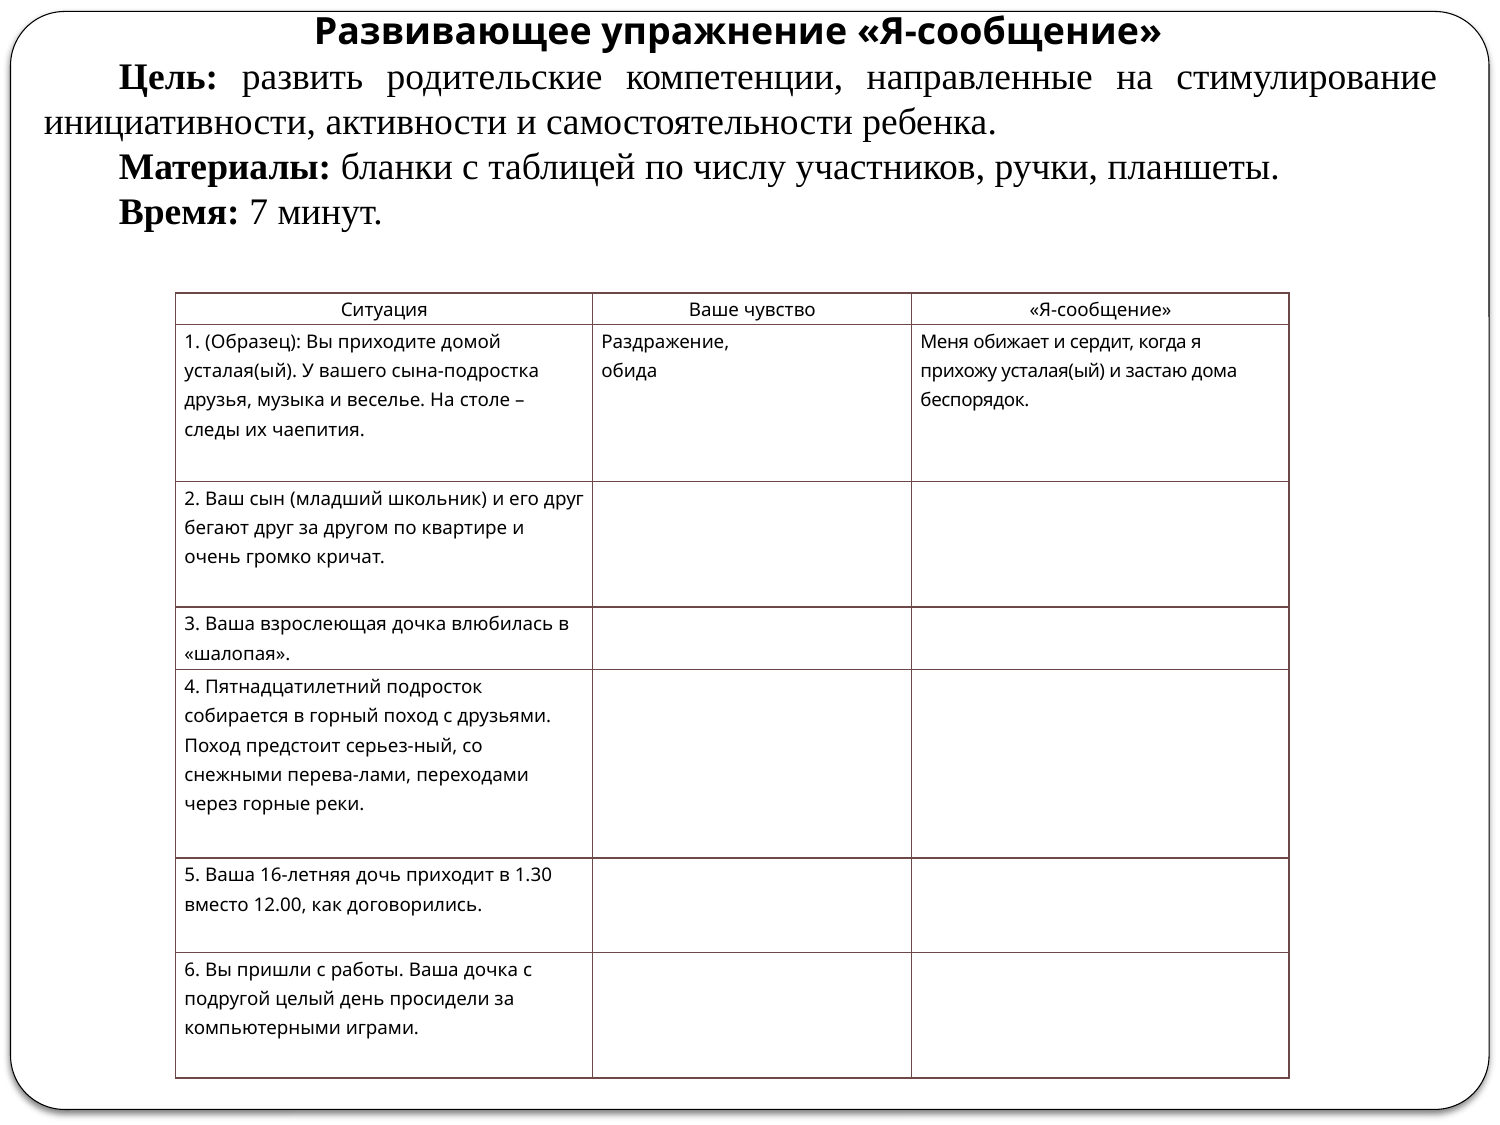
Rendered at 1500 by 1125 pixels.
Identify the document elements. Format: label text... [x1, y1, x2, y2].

table_header «Я-сообщение» [912, 294, 1288, 324]
table_header Ситуация [176, 294, 592, 324]
table_cell [593, 482, 911, 606]
table_cell [912, 608, 1288, 669]
table_cell [593, 608, 911, 669]
table_cell 2. Ваш сын (младший школьник) и его друг бегают друг за другом по квартире и очень громко кричат. [176, 482, 592, 606]
table_cell [912, 482, 1288, 606]
table_cell [593, 859, 911, 952]
table_cell [593, 953, 911, 1077]
table_cell 3. Ваша взрослеющая дочка влюбилась в «шалопая». [176, 608, 592, 669]
table_cell 4. Пятнадцатилетний подросток собирается в горный поход с друзьями. Поход предстоит серьез-ный, со снежными перева-лами, переходами через горные реки. [176, 670, 592, 857]
table_header Ваше чувство [593, 294, 911, 324]
table_cell 1. (Образец): Вы приходите домой усталая(ый). У вашего сына-подростка друзья, музыка и веселье. На столе – следы их чаепития. [176, 325, 592, 481]
table_cell 6. Вы пришли с работы. Ваша дочка с подругой целый день просидели за компьютерными играми. [176, 953, 592, 1077]
table_cell [912, 859, 1288, 952]
text_box Развивающее упражнение «Я-сообщение» Цель: развить родительские компетенции, направленные на стимулирование инициативности, активности и самостоятельности ребенка. Материалы: бланки с таблицей по числу участников, ручки, планшеты. Время: 7 минут. [23, 0, 1454, 285]
table_cell 5. Ваша 16-летняя дочь приходит в 1.30 вместо 12.00, как договорились. [176, 859, 592, 952]
table_cell [912, 953, 1288, 1077]
table_cell [912, 670, 1288, 857]
table_cell [593, 670, 911, 857]
table_cell Раздражение, обида [593, 325, 911, 481]
table_cell Меня обижает и сердит, когда я прихожу усталая(ый) и застаю дома беспорядок. [912, 325, 1288, 481]
